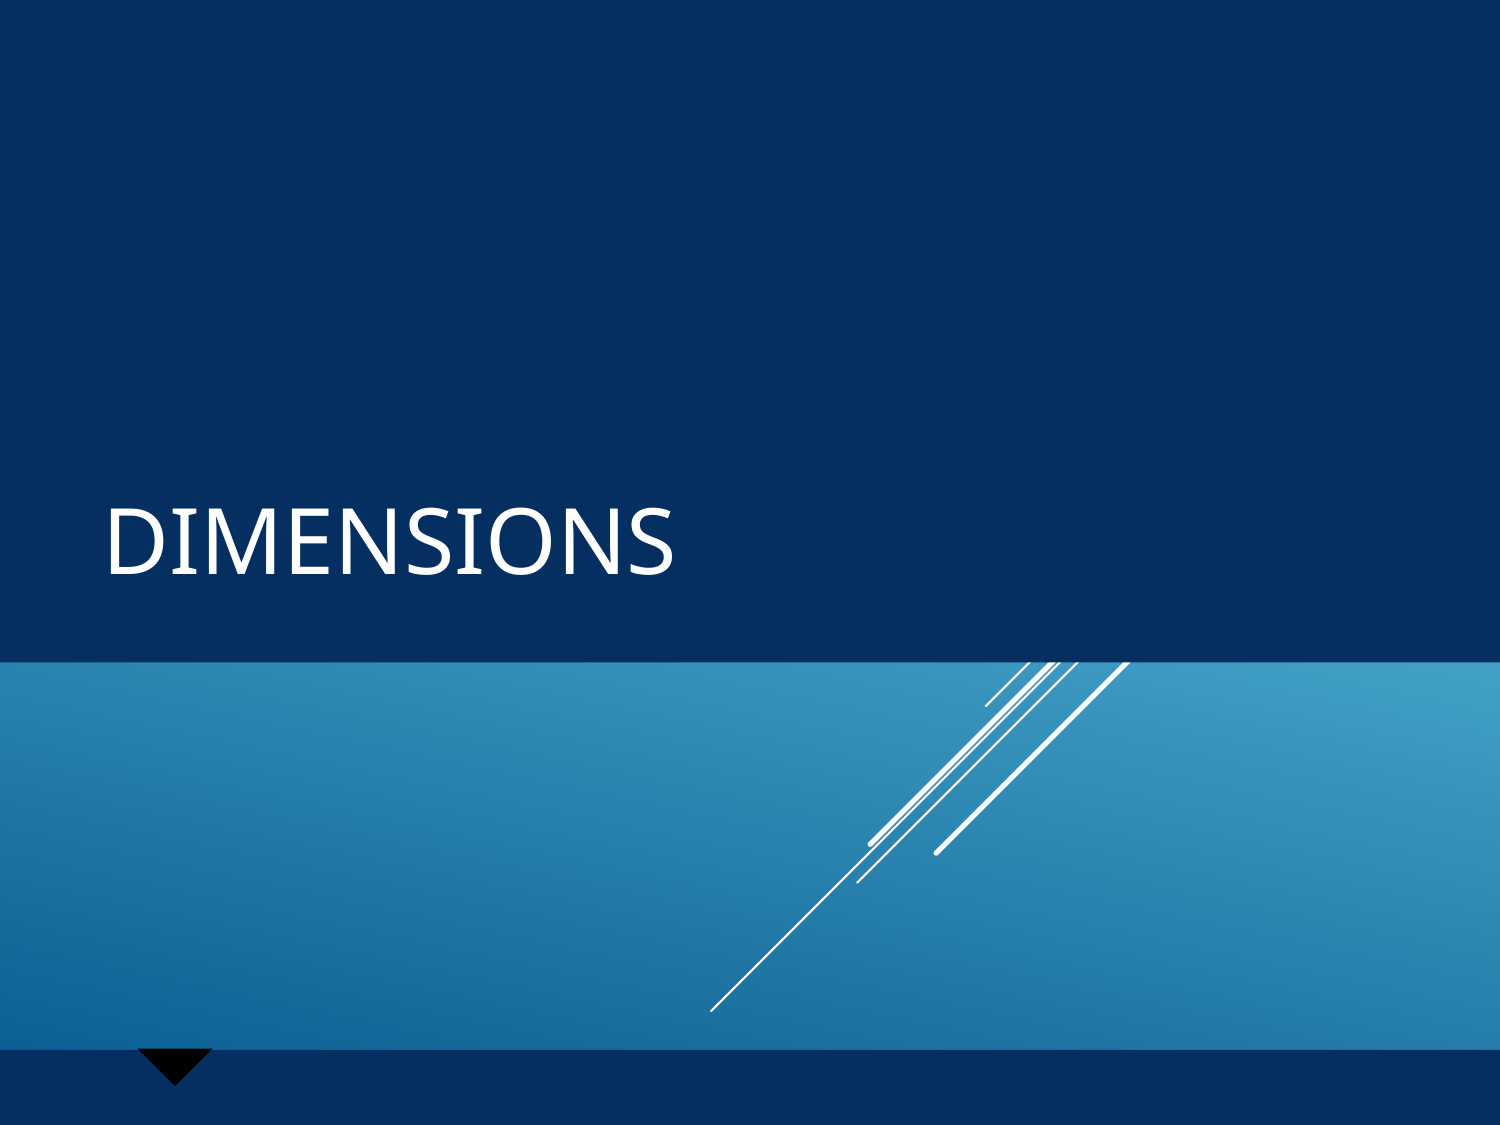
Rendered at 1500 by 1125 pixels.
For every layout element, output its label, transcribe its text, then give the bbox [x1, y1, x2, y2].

title Dimensions [87, 87, 1098, 600]
